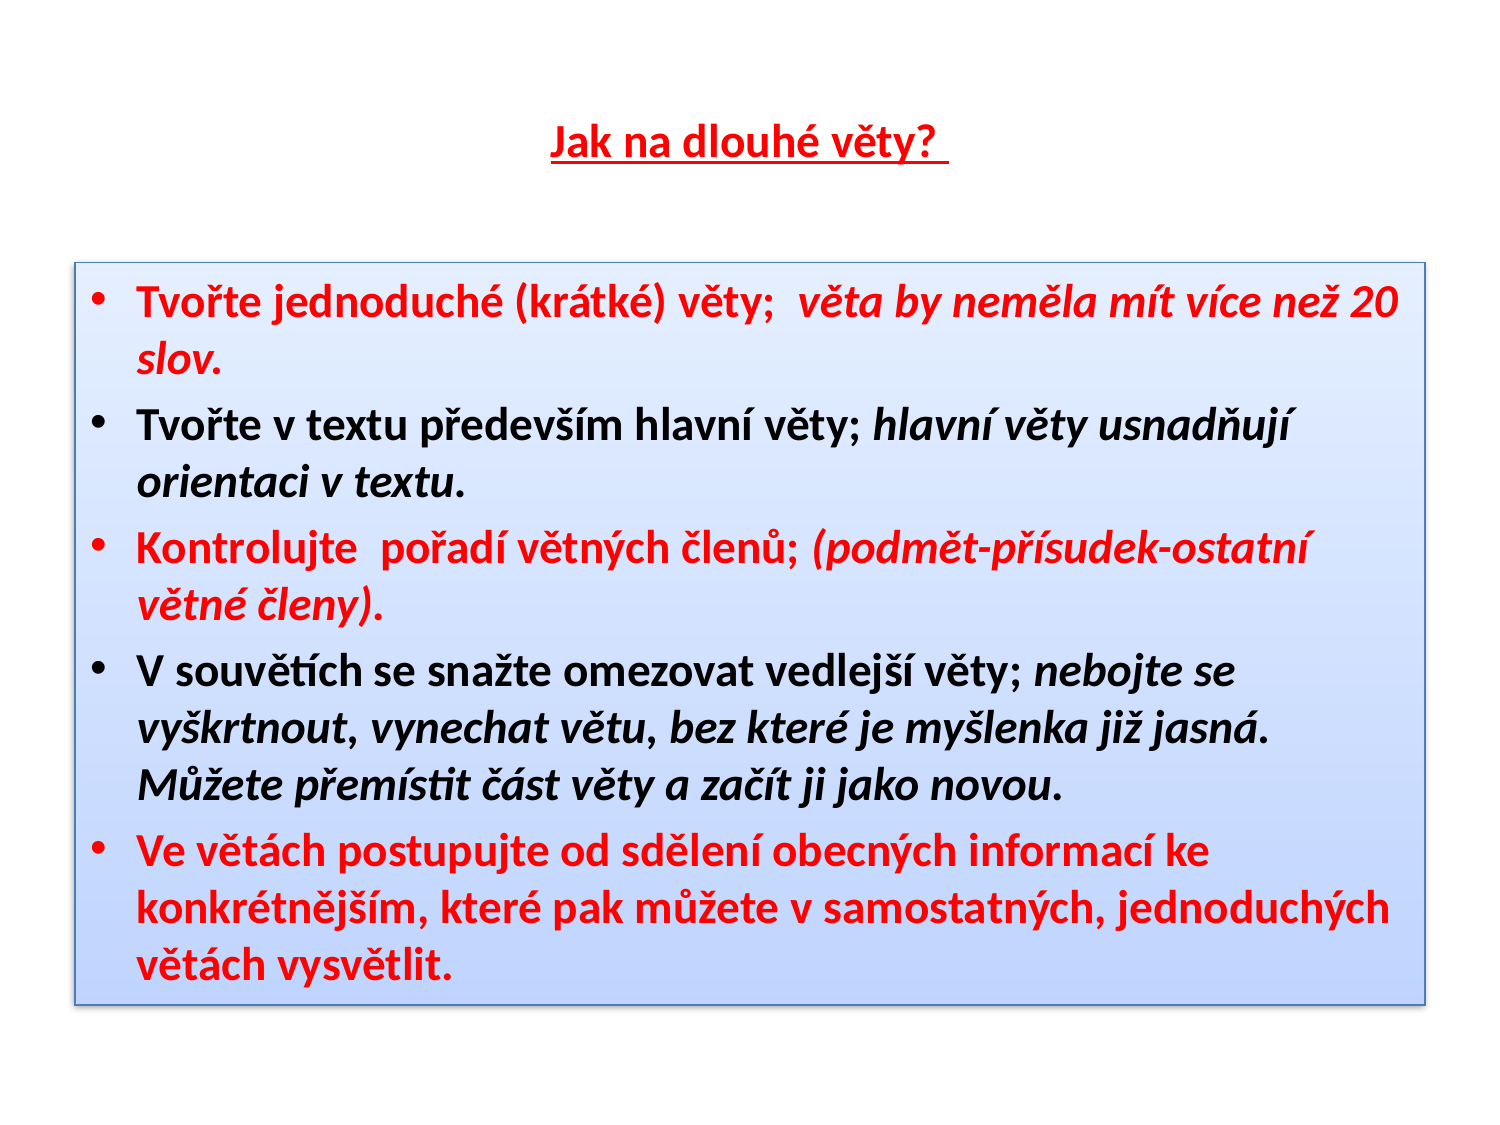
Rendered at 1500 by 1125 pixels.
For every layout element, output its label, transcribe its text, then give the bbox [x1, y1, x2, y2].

title Jak na dlouhé věty? [74, 44, 1426, 233]
list Tvořte jednoduché (krátké) věty; věta by neměla mít více než 20 slov. Tvořte v textu především hlavní věty; hlavní věty usnadňují orientaci v textu. Kontrolujte pořadí větných členů; (podmět-přísudek-ostatní větné členy). V souvětích se snažte omezovat vedlejší věty; nebojte se vyškrtnout, vynechat větu, bez které je myšlenka již jasná. Můžete přemístit část věty a začít ji jako novou. Ve větách postupujte od sdělení obecných informací ke konkrétnějším, které pak můžete v samostatných, jednoduchých větách vysvětlit. [74, 262, 1426, 1006]
